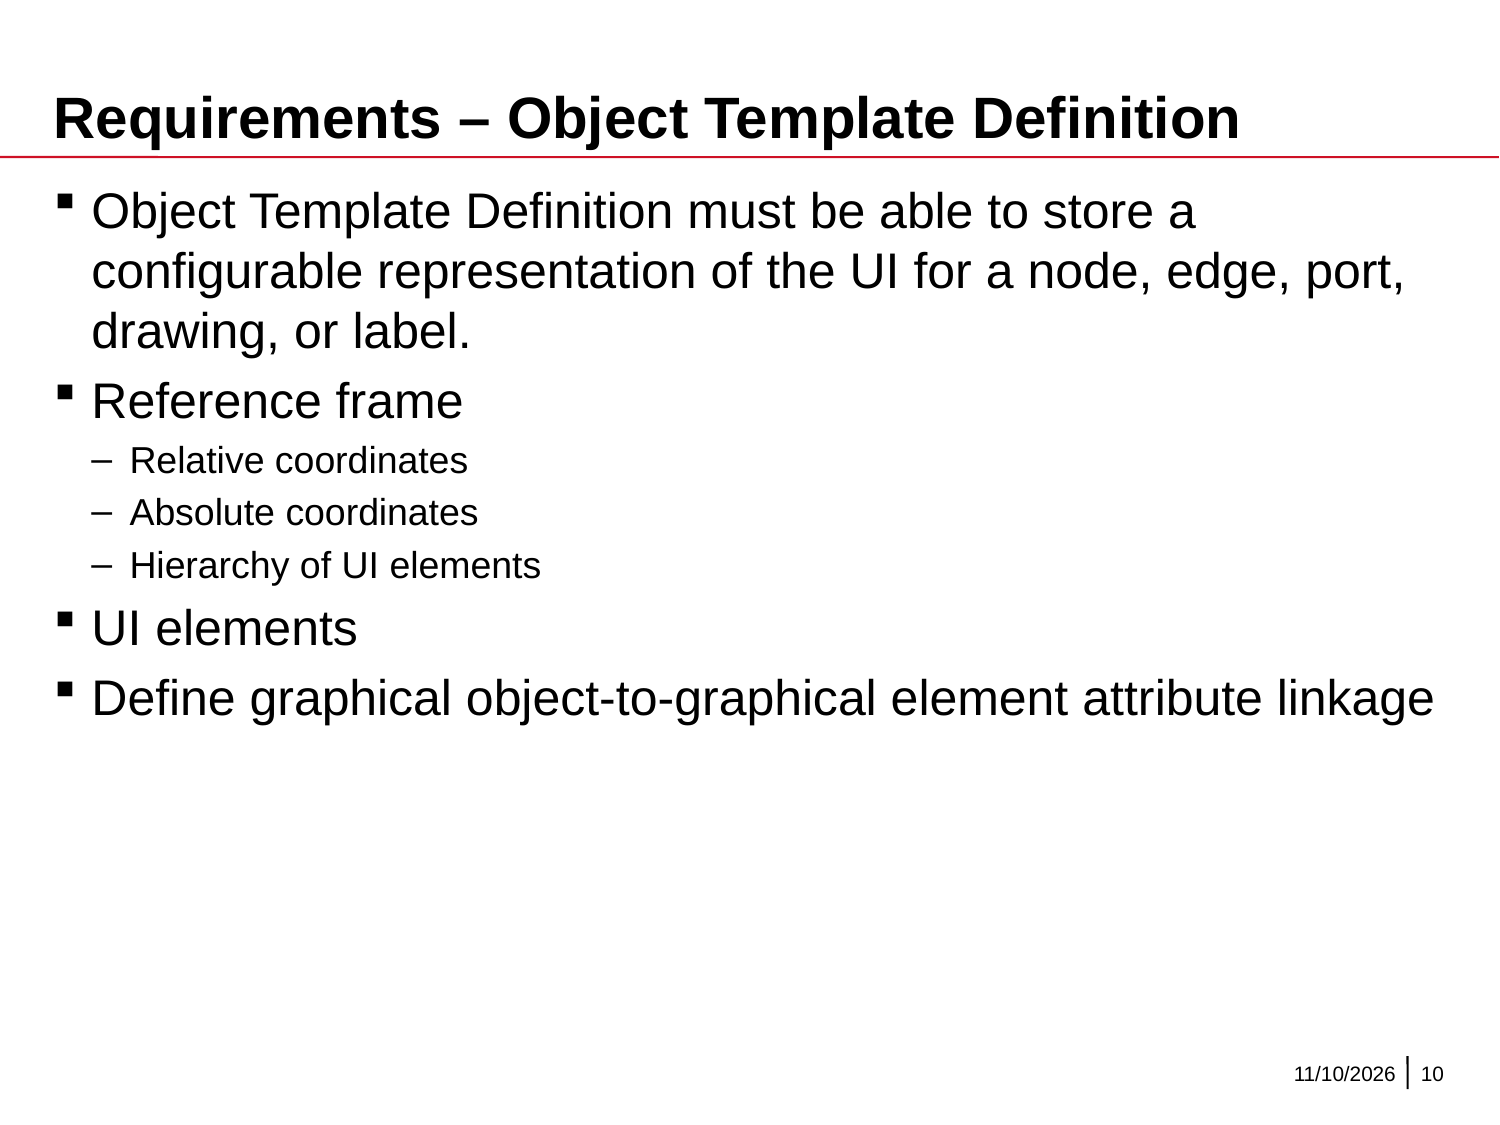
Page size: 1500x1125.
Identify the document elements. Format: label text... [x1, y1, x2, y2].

title Requirements – Object Template Definition [38, 45, 1332, 158]
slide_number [1045, 1042, 1396, 1103]
slide_number 10 [1420, 1042, 1490, 1103]
list Object Template Definition must be able to store a configurable representation of the UI for a node, edge, port, drawing, or label. Reference frame Relative coordinates Absolute coordinates Hierarchy of UI elements UI elements Define graphical object-to-graphical element attribute linkage [38, 170, 1461, 913]
